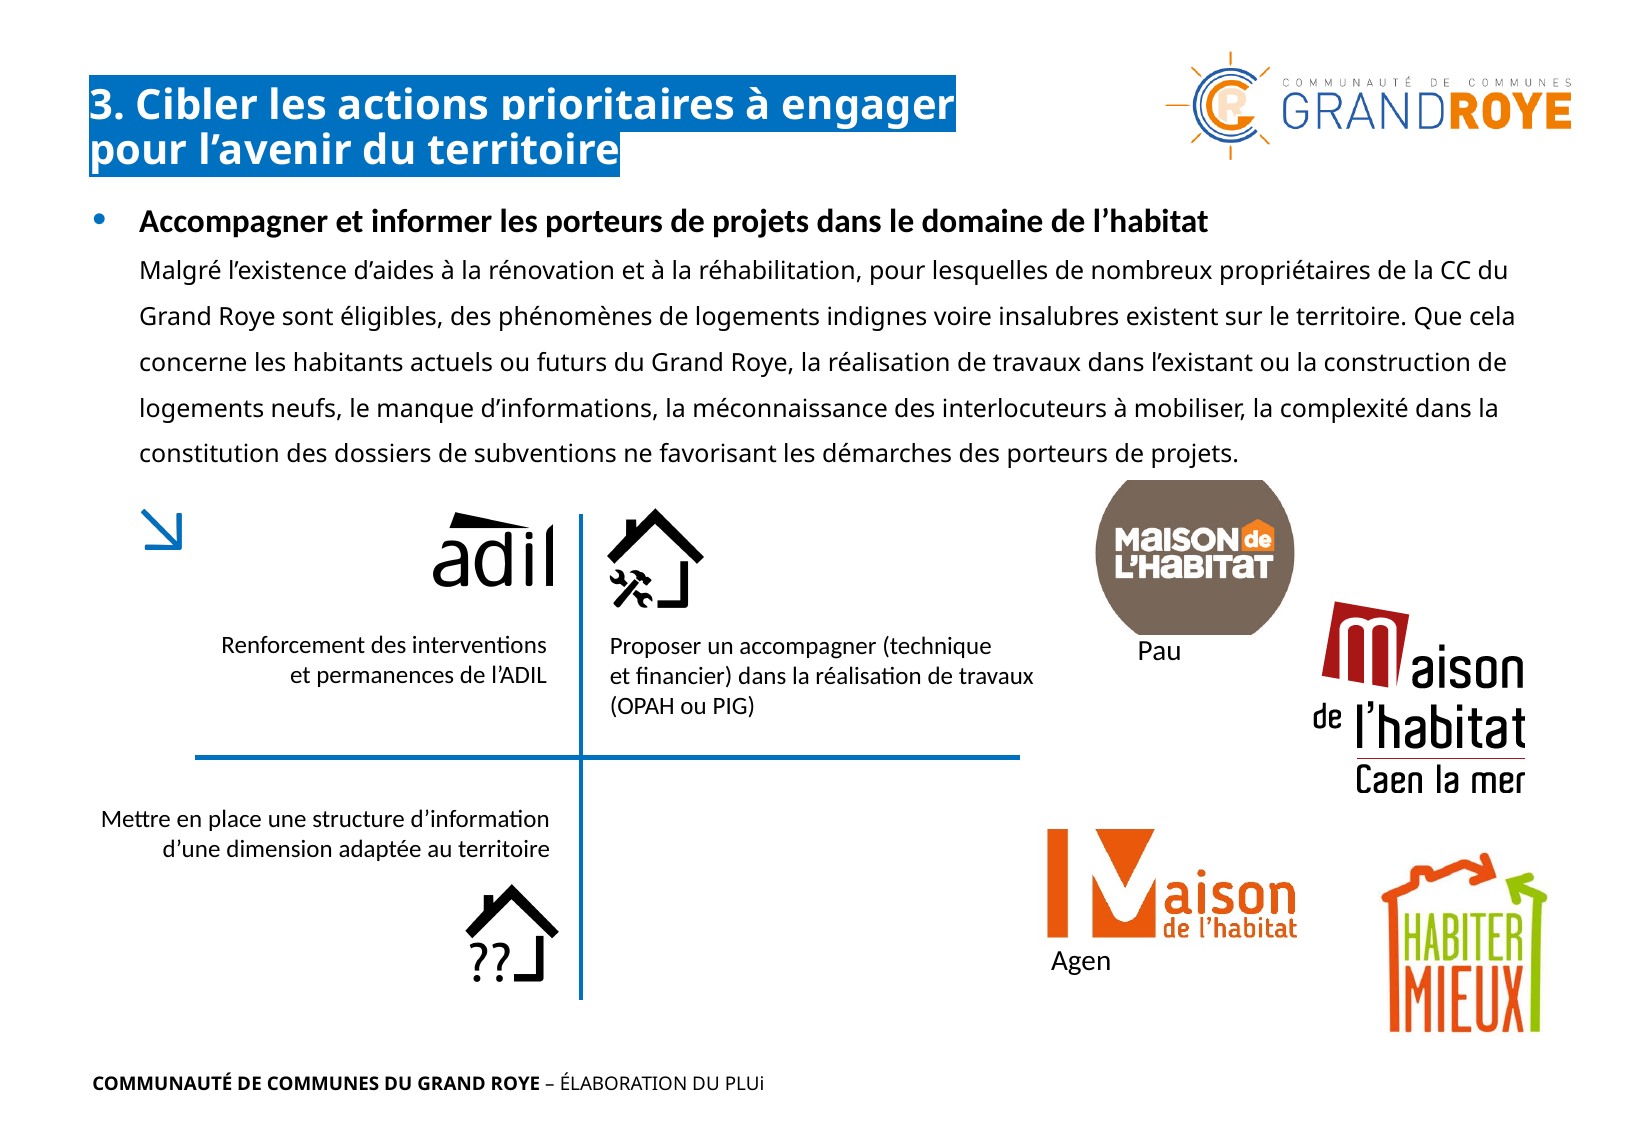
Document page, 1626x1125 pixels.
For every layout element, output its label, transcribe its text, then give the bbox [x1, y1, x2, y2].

picture [1026, 759, 1304, 1009]
text_box 3. Cibler les actions prioritaires à engager pour l’avenir du territoire [74, 76, 1061, 136]
picture [1074, 480, 1525, 793]
text_box Proposer un accompagner (technique et financier) dans la réalisation de travaux (OPAH ou PIG) [595, 621, 1056, 727]
text_box Renforcement des interventions et permanences de l’ADIL [131, 620, 563, 696]
list COMMUNAUTÉ DE COMMUNES DU GRAND ROYE – ÉLABORATION DU PLUi [77, 1067, 886, 1125]
picture [1378, 849, 1550, 1036]
picture [607, 508, 704, 609]
text_box Accompagner et informer les porteurs de projets dans le domaine de l’habitat Malgré l’existence d’aides à la rénovation et à la réhabilitation, pour lesquelles de nombreux propriétaires de la CC du Grand Roye sont éligibles, des phénomènes de logements indignes voire insalubres existent sur le territoire. Que cela concerne les habitants actuels ou futurs du Grand Roye, la réalisation de travaux dans l’existant ou la construction de logements neufs, le manque d’informations, la méconnaissance des interlocuteurs à mobiliser, la complexité dans la constitution des dossiers de subventions ne favorisant les démarches des porteurs de projets. [77, 185, 1566, 476]
text_box Mettre en place une structure d’information d’une dimension adaptée au territoire [10, 794, 566, 870]
text_box Pau [1122, 635, 1197, 674]
picture [1146, 39, 1611, 169]
picture [433, 512, 553, 587]
picture [465, 884, 559, 1002]
picture [140, 509, 182, 550]
